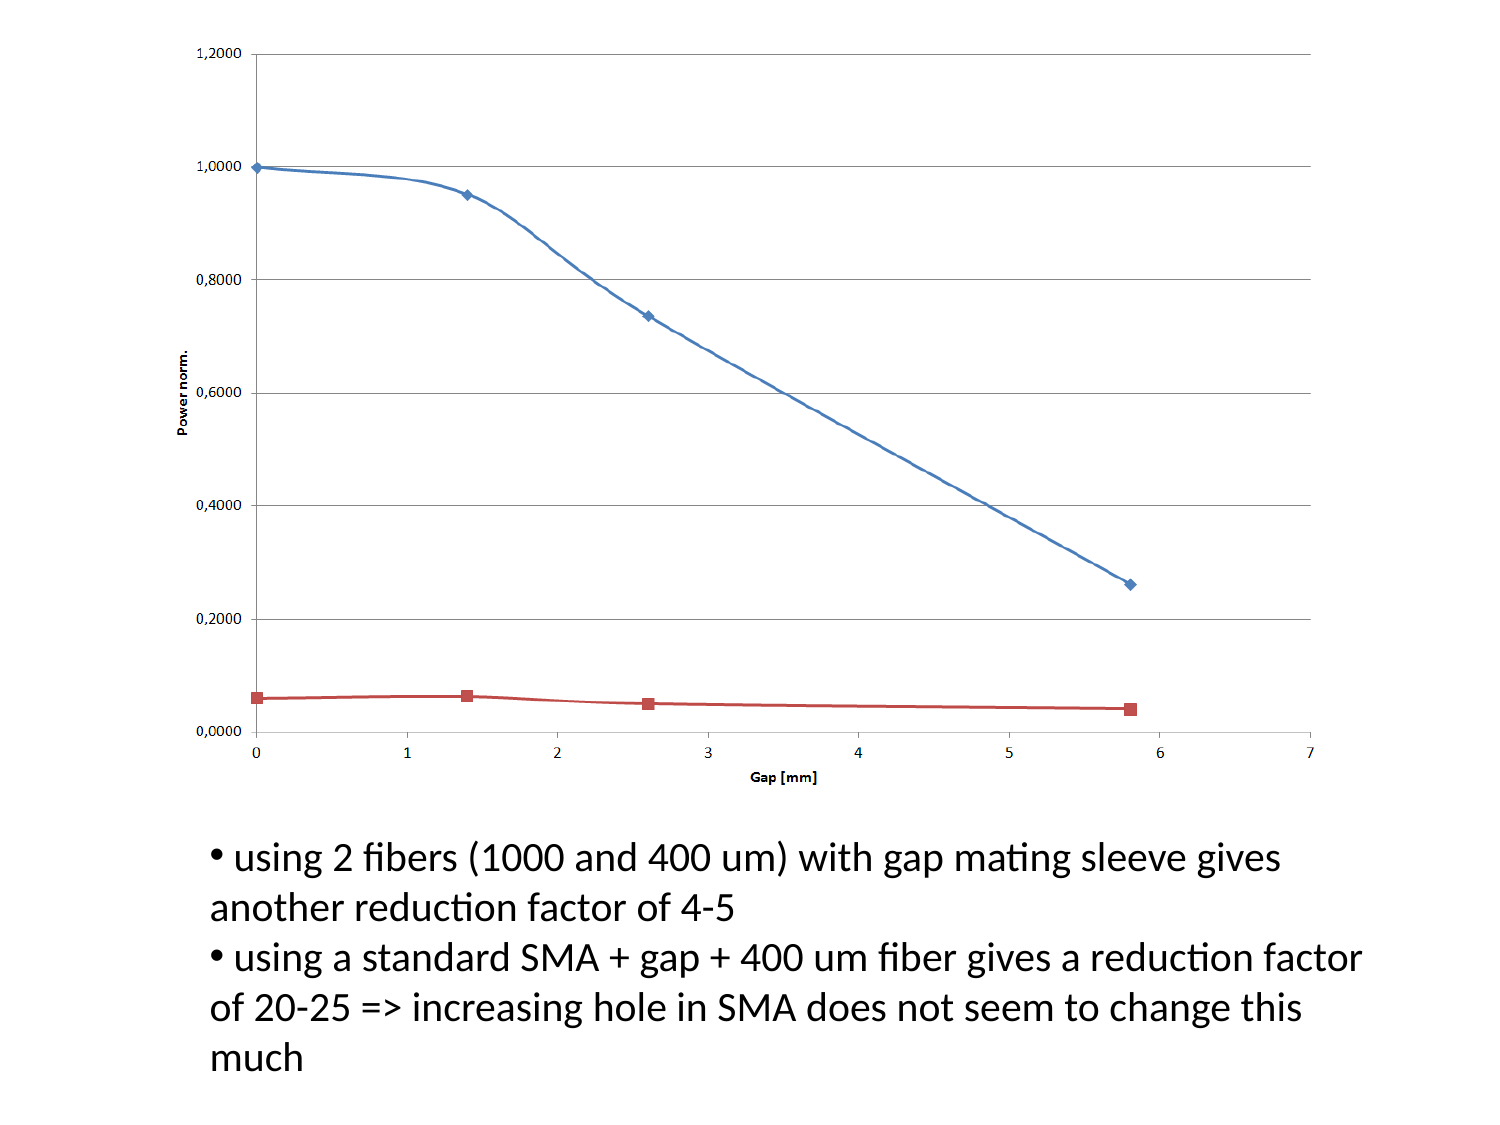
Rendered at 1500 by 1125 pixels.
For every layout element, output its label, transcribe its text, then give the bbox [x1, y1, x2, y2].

picture [170, 42, 1320, 788]
text_box using 2 fibers (1000 and 400 um) with gap mating sleeve gives another reduction factor of 4-5 using a standard SMA + gap + 400 um fiber gives a reduction factor of 20-25 => increasing hole in SMA does not seem to change this much [194, 822, 1412, 1088]
